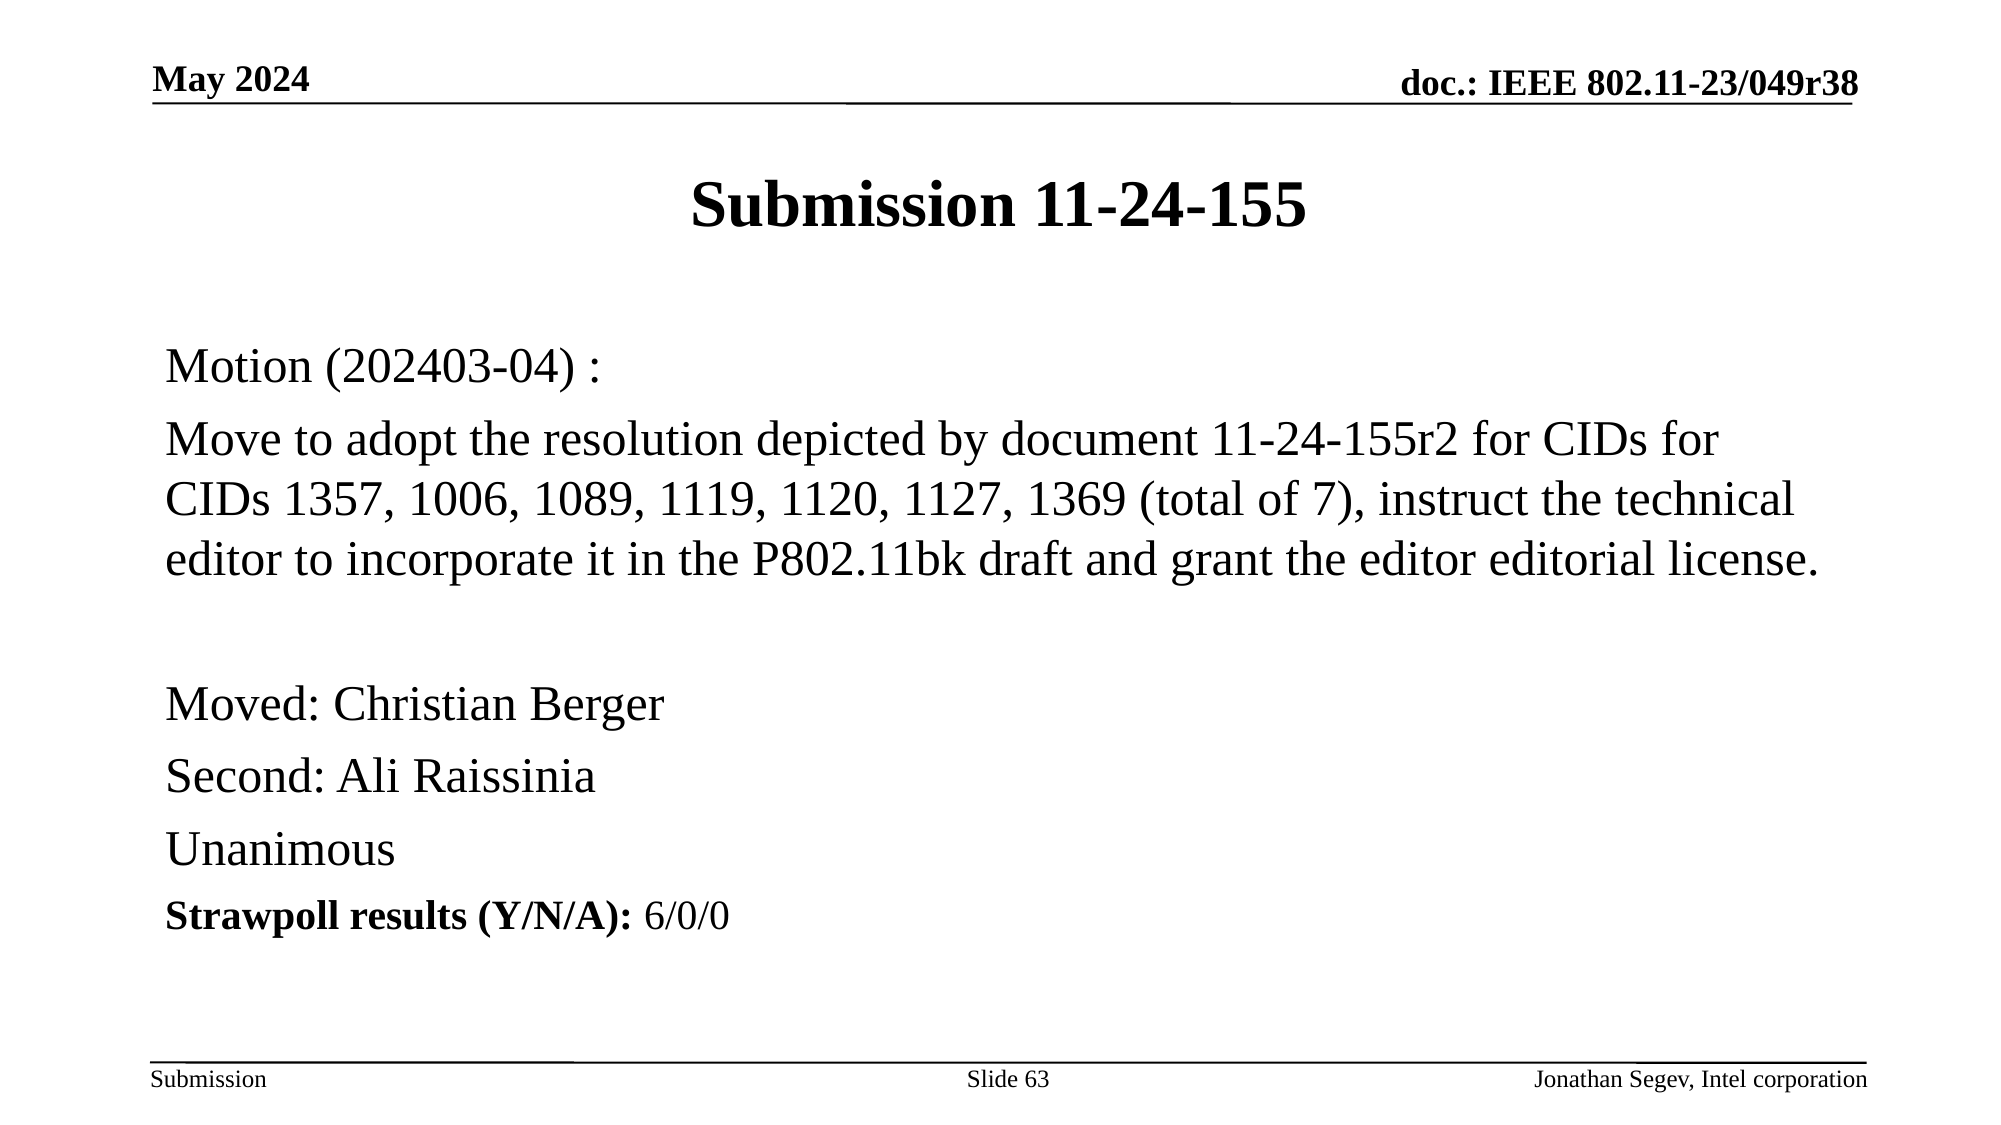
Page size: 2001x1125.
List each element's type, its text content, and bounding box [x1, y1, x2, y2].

title Submission 11-24-155 [149, 112, 1850, 288]
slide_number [152, 54, 563, 100]
list Motion (202403-04) : Move to adopt the resolution depicted by document 11-24-155r2 for CIDs for CIDs 1357, 1006, 1089, 1119, 1120, 1127, 1369 (total of 7), instruct the technical editor to incorporate it in the P802.11bk draft and grant the editor editorial license. Moved: Christian Berger Second: Ali Raissinia Unanimous Strawpoll results (Y/N/A): 6/0/0 [149, 324, 1850, 1000]
footer Jonathan Segev, Intel corporation [1171, 1061, 1869, 1093]
slide_number Slide 63 [950, 1061, 1067, 1123]
